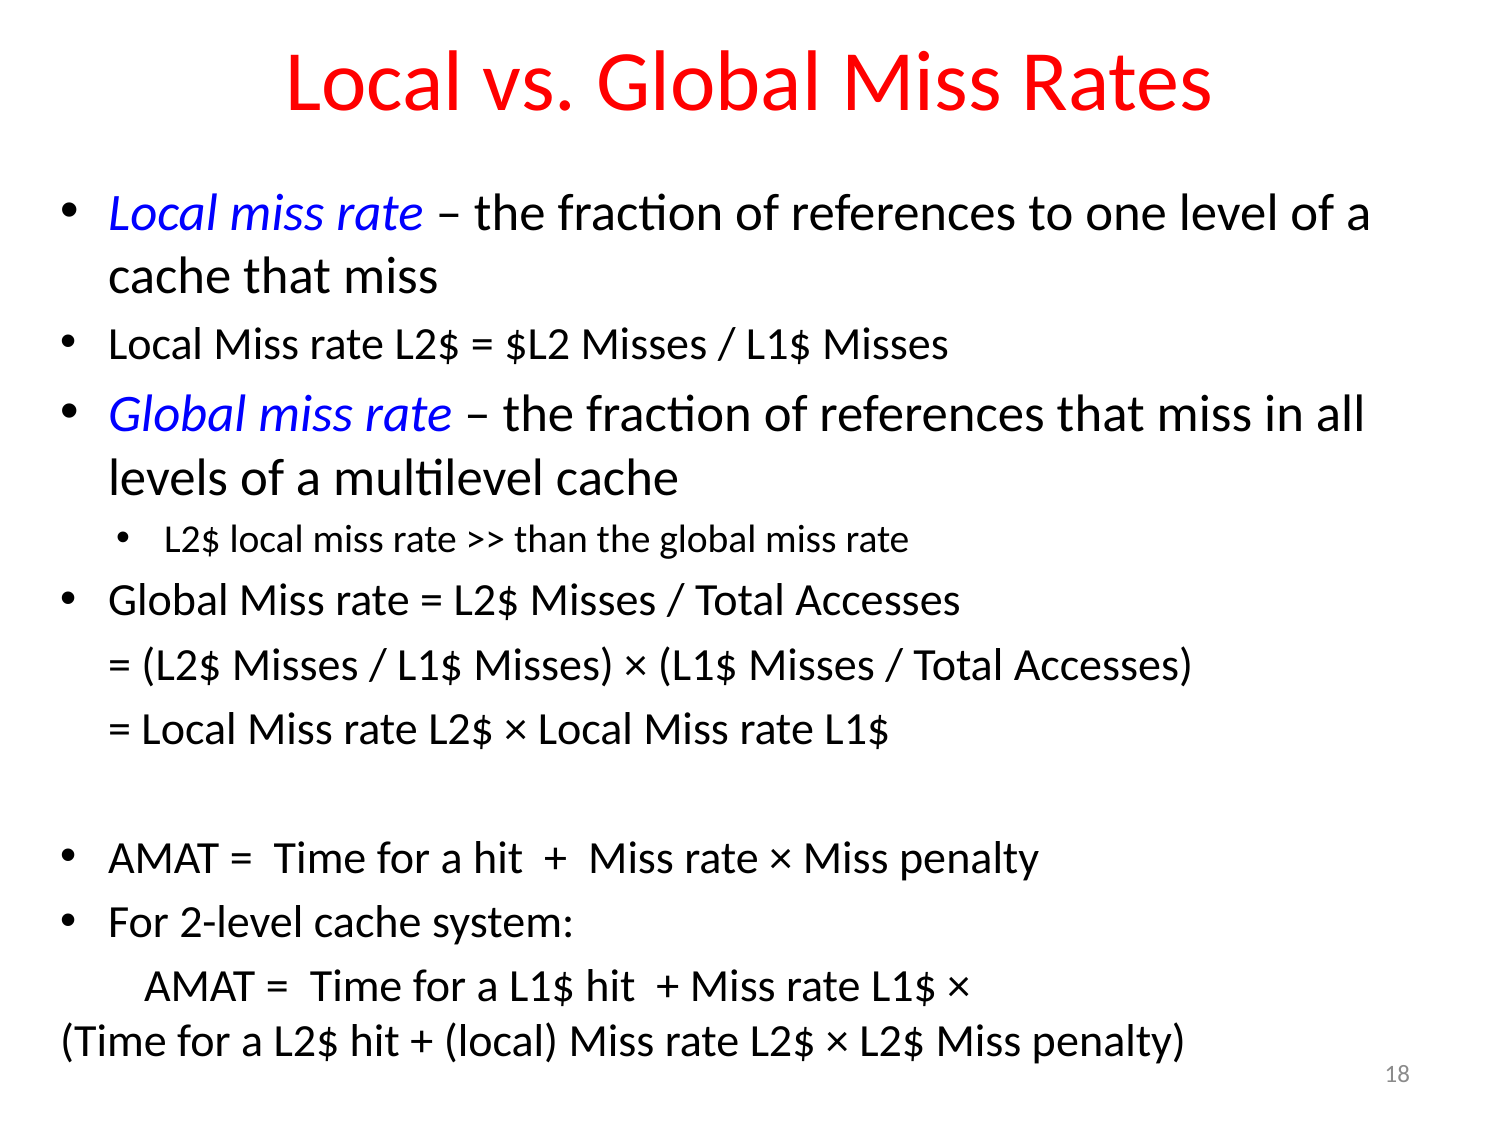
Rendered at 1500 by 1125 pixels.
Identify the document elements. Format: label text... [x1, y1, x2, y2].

title Local vs. Global Miss Rates [75, 16, 1425, 136]
slide_number 18 [1074, 1042, 1425, 1103]
list Local miss rate – the fraction of references to one level of a cache that miss Local Miss rate L2$ = $L2 Misses / L1$ Misses Global miss rate – the fraction of references that miss in all levels of a multilevel cache L2$ local miss rate >> than the global miss rate Global Miss rate = L2$ Misses / Total Accesses = (L2$ Misses / L1$ Misses) × (L1$ Misses / Total Accesses) = Local Miss rate L2$ × Local Miss rate L1$ AMAT = Time for a hit + Miss rate × Miss penalty For 2-level cache system: AMAT = Time for a L1$ hit + Miss rate L1$ × (Time for a L2$ hit + (local) Miss rate L2$ × L2$ Miss penalty) [45, 170, 1464, 1079]
